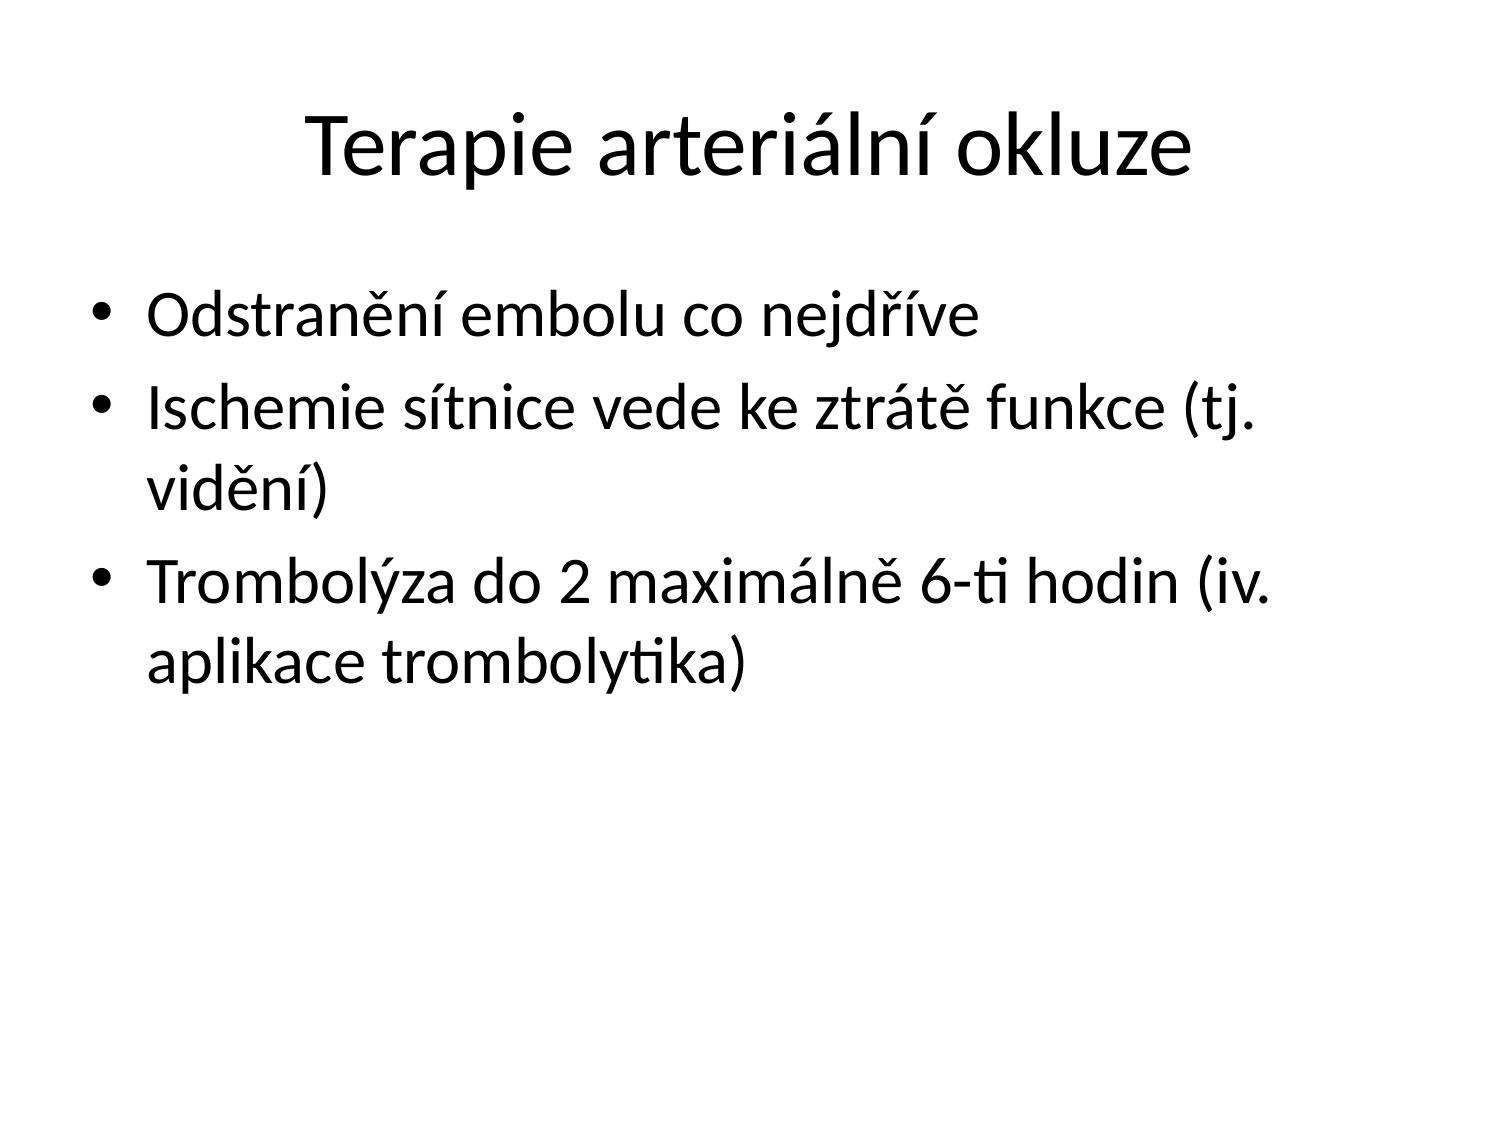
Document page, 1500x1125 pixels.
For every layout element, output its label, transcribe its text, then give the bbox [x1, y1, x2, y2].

list Odstranění embolu co nejdříve Ischemie sítnice vede ke ztrátě funkce (tj. vidění) Trombolýza do 2 maximálně 6-ti hodin (iv. aplikace trombolytika) [75, 262, 1425, 1005]
title Terapie arteriální okluze [75, 45, 1425, 233]
